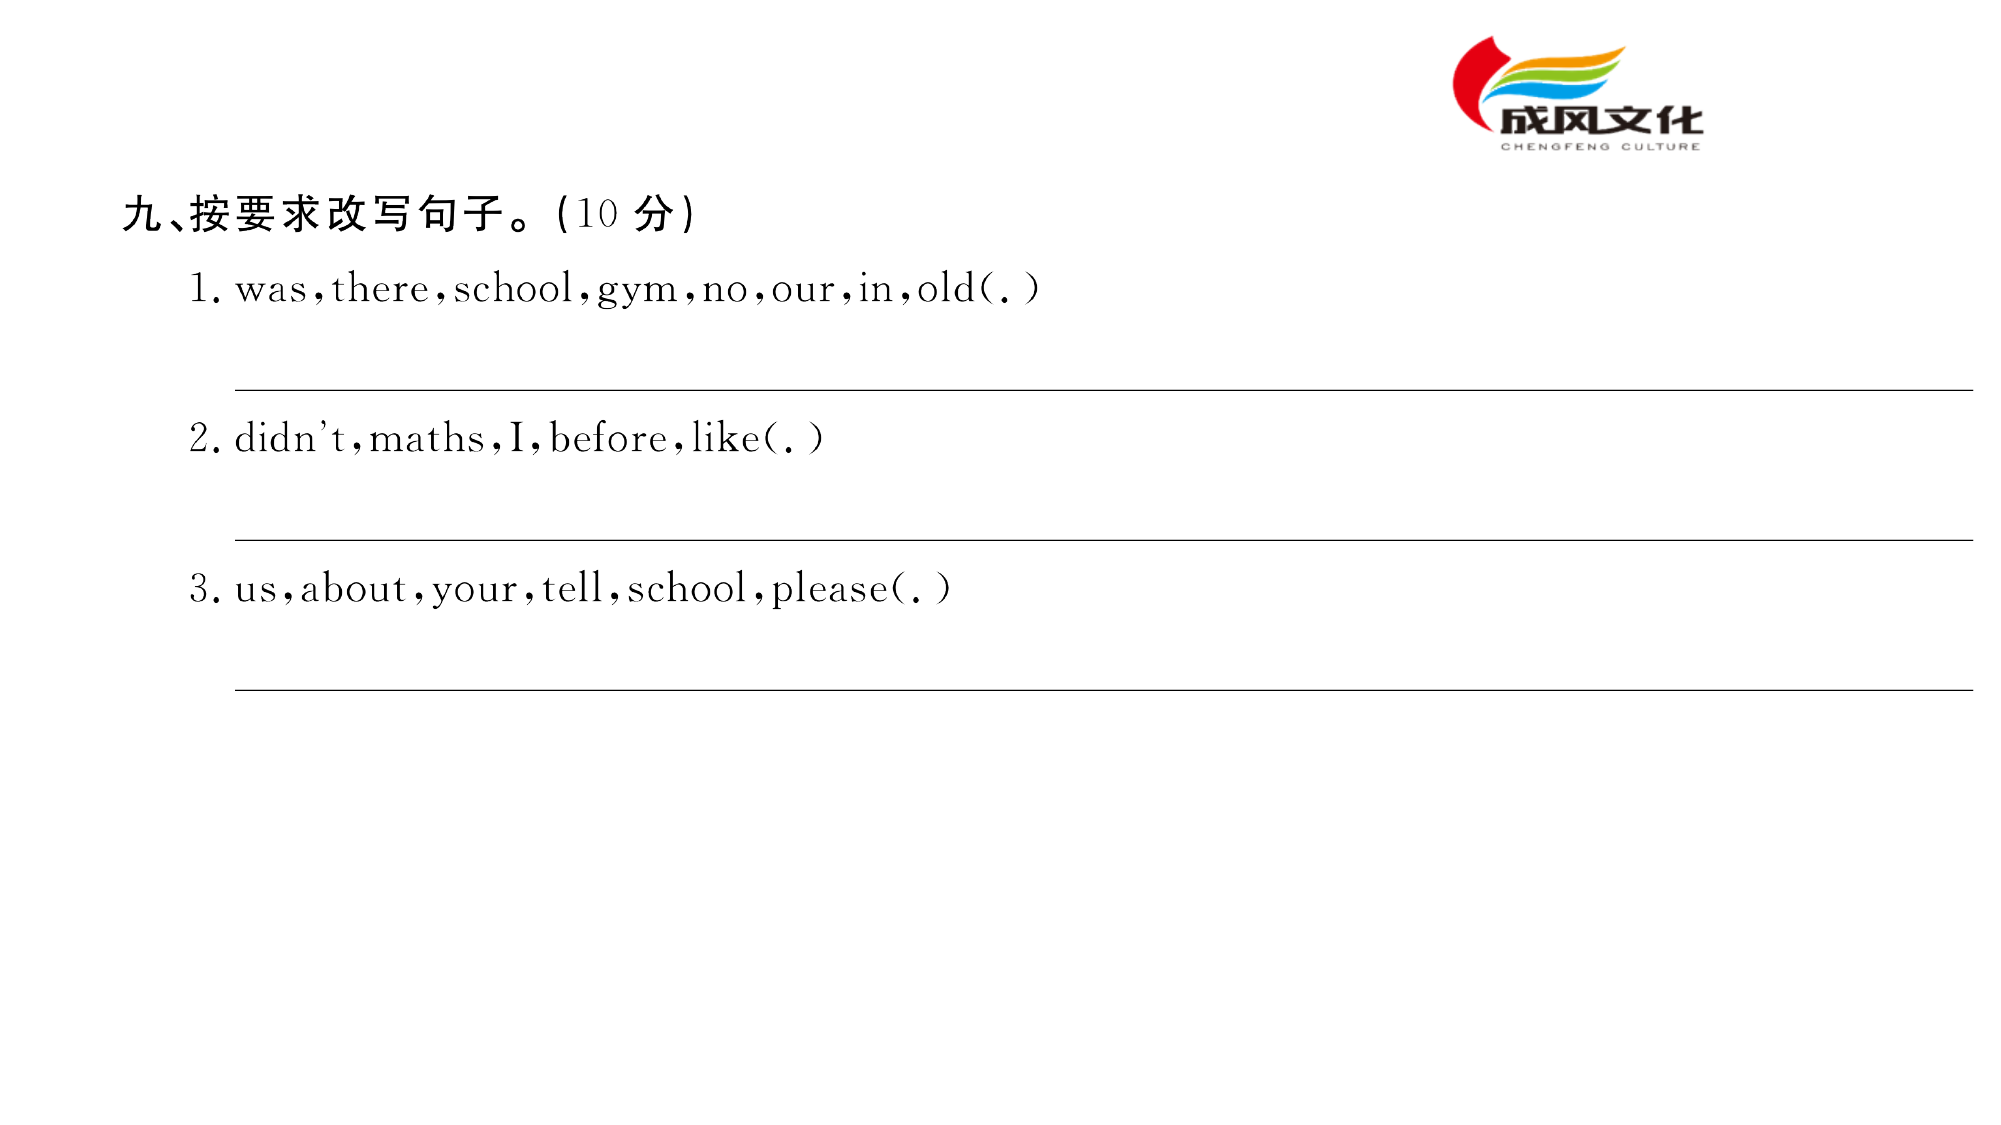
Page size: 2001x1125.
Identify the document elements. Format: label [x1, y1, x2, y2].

picture [118, 30, 2000, 702]
